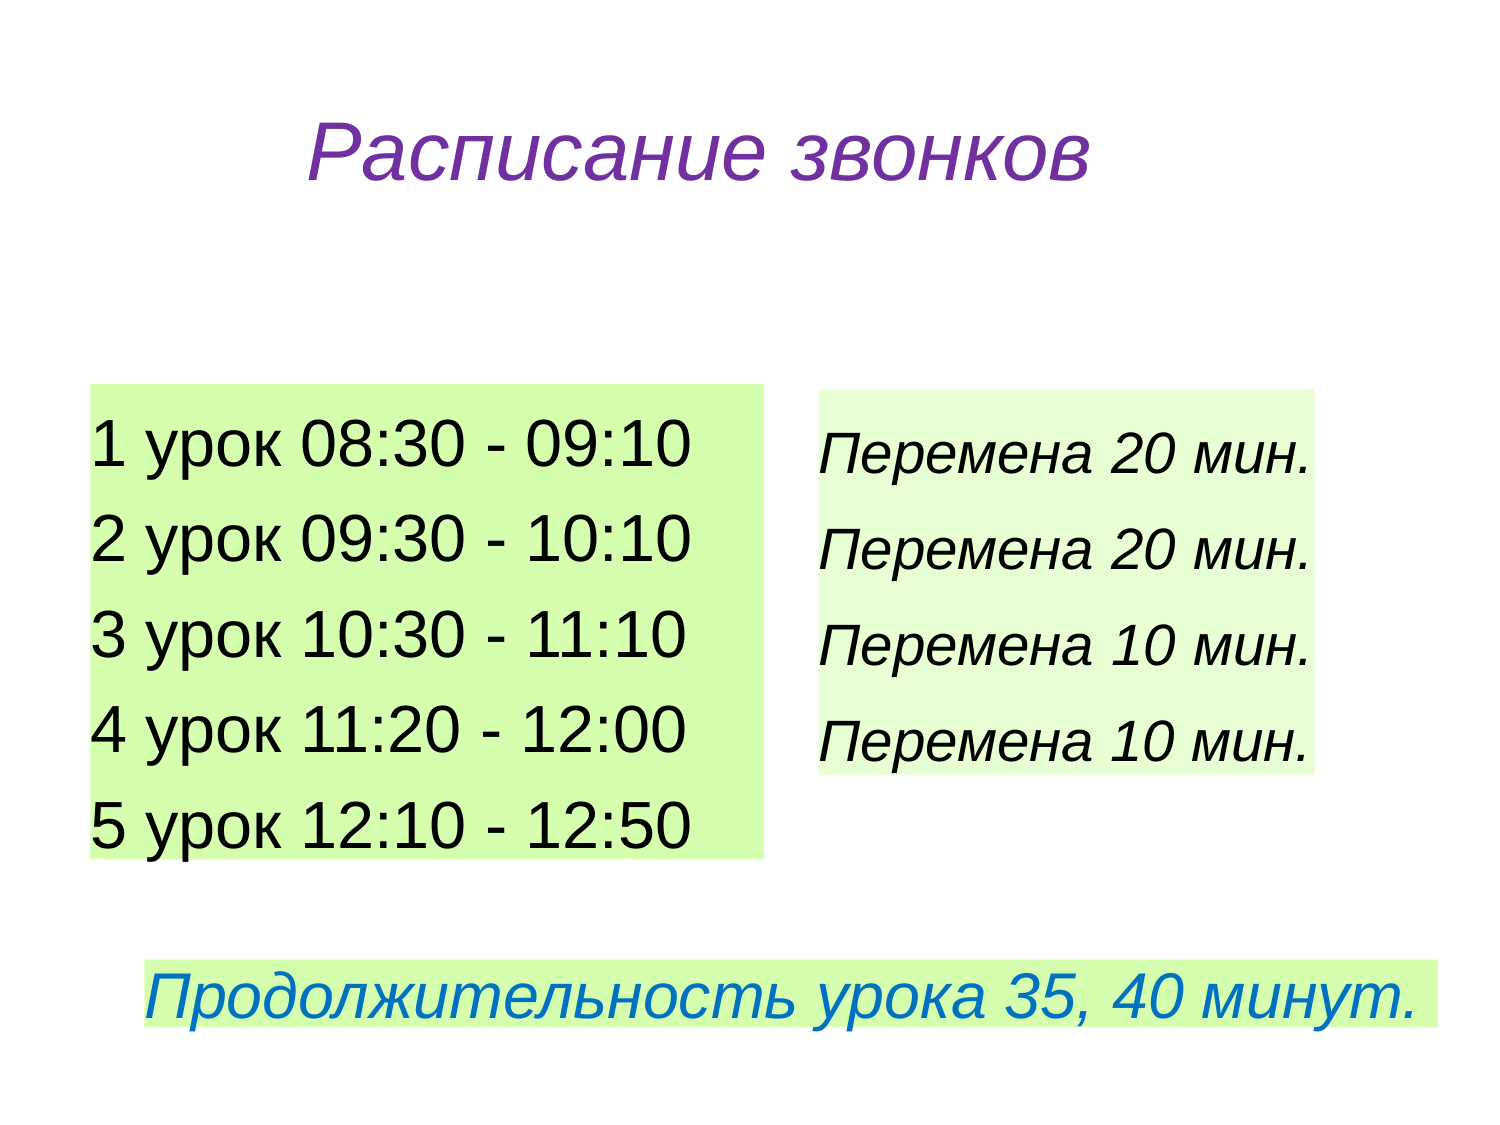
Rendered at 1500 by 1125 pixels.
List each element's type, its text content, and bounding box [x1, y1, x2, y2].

text_box 1 урок 08:30 - 09:10 2 урок 09:30 - 10:10 3 урок 10:30 - 11:10 4 урок 11:20 - 12:00 5 урок 12:10 - 12:50 [90, 383, 764, 860]
text_box Расписание звонков [306, 87, 1175, 288]
text_box Перемена 20 мин. Перемена 20 мин. Перемена 10 мин. Перемена 10 мин. [818, 389, 1315, 775]
text_box Продолжительность урока 35, 40 минут. [144, 959, 1438, 1027]
